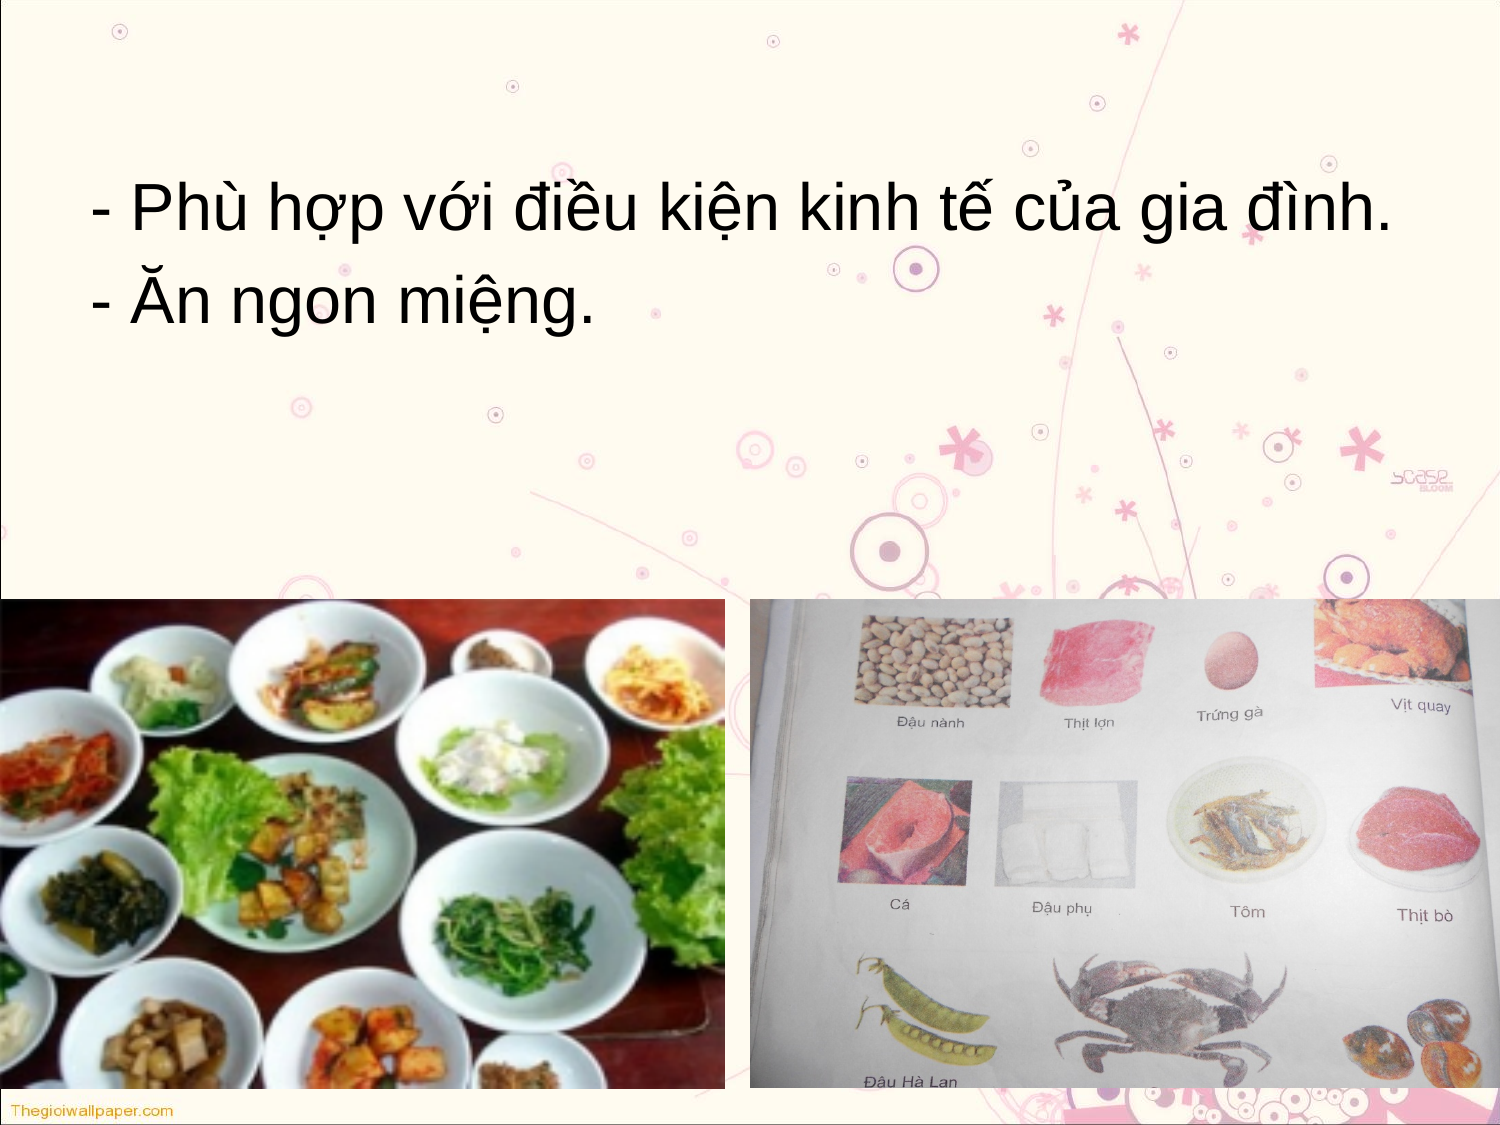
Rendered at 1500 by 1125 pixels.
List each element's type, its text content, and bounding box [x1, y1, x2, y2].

slide_number 8 [1074, 1097, 1425, 1103]
picture [0, 0, 1500, 1125]
list - Phù hợp với điều kiện kinh tế của gia đình. - Ăn ngon miệng. [74, 62, 1426, 1006]
